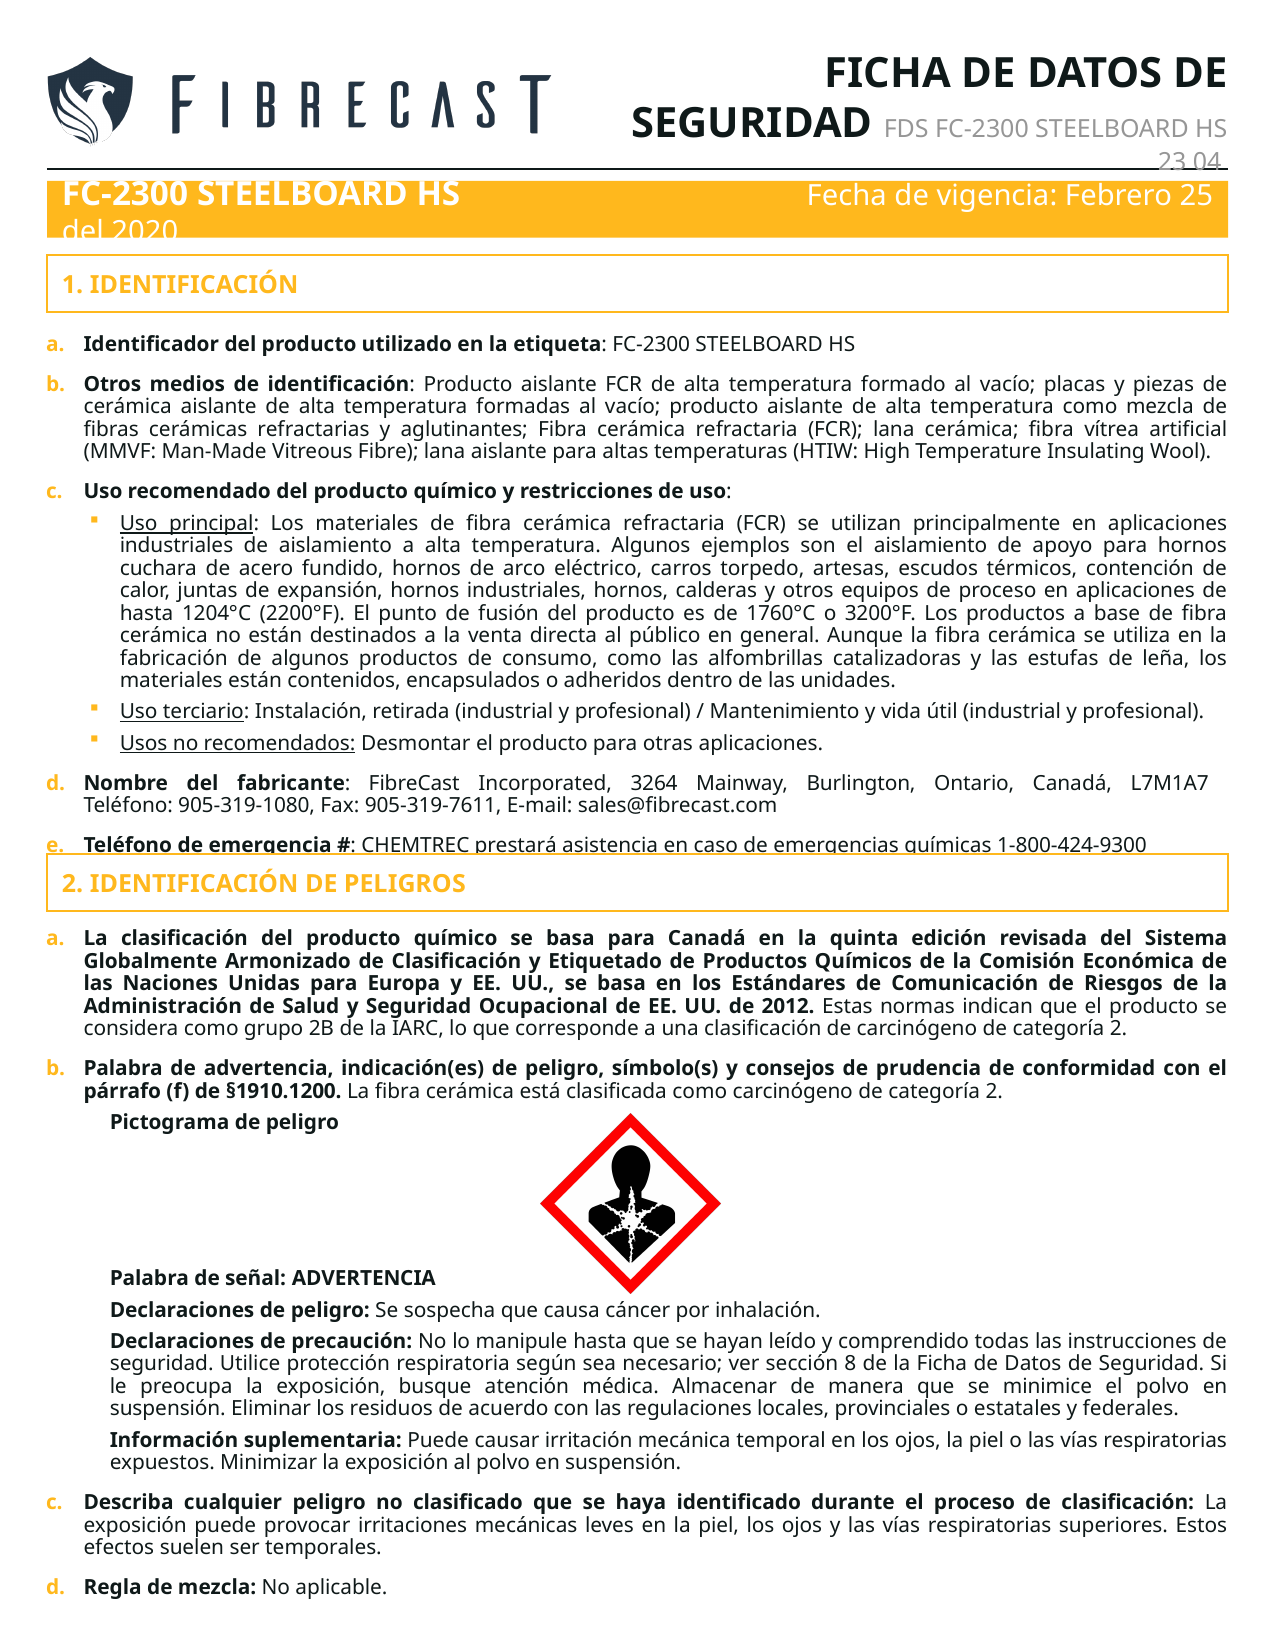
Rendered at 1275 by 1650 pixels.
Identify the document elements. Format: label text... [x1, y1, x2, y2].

picture [42, 45, 622, 162]
text_box 1. IDENTIFICACIÓN [46, 254, 1229, 313]
picture [538, 1111, 723, 1296]
text_box 2. IDENTIFICACIÓN DE PELIGROS [46, 853, 1229, 912]
text_box FC-2300 STEELBOARD HS Fecha de vigencia: Febrero 25 del 2020 [47, 180, 1229, 238]
text_box La clasificación del producto químico se basa para Canadá en la quinta edición revisada del Sistema Globalmente Armonizado de Clasificación y Etiquetado de Productos Químicos de la Comisión Económica de las Naciones Unidas para Europa y EE. UU., se basa en los Estándares de Comunicación de Riesgos de la Administración de Salud y Seguridad Ocupacional de EE. UU. de 2012. Estas normas indican que el producto se considera como grupo 2B de la IARC, lo que corresponde a una clasificación de carcinógeno de categoría 2. Palabra de advertencia, indicación(es) de peligro, símbolo(s) y consejos de prudencia de conformidad con el párrafo (f) de §1910.1200. La fibra cerámica está clasificada como carcinógeno de categoría 2. Pictograma de peligro Palabra de señal: ADVERTENCIA Declaraciones de peligro: Se sospecha que causa cáncer por inhalación. Declaraciones de precaución: No lo manipule hasta que se hayan leído y comprendido todas las instrucciones de seguridad. Utilice protección respiratoria según sea necesario; ver sección 8 de la Ficha de Datos de Seguridad. Si le preocupa la exposición, busque atención médica. Almacenar de manera que se minimice el polvo en suspensión. Eliminar los residuos de acuerdo con las regulaciones locales, provinciales o estatales y federales. Información suplementaria: Puede causar irritación mecánica temporal en los ojos, la piel o las vías respiratorias expuestos. Minimizar la exposición al polvo en suspensión. Describa cualquier peligro no clasificado que se haya identificado durante el proceso de clasificación: La exposición puede provocar irritaciones mecánicas leves en la piel, los ojos y las vías respiratorias superiores. Estos efectos suelen ser temporales. Regla de mezcla: No aplicable. [45, 927, 1228, 1588]
list FICHA DE DATOS DE SEGURIDAD FDS FC-2300 STEELBOARD HS 23 04 [630, 45, 1228, 169]
list Identificador del producto utilizado en la etiqueta: FC-2300 STEELBOARD HS Otros medios de identificación: Producto aislante FCR de alta temperatura formado al vacío; placas y piezas de cerámica aislante de alta temperatura formadas al vacío; producto aislante de alta temperatura como mezcla de fibras cerámicas refractarias y aglutinantes; Fibra cerámica refractaria (FCR); lana cerámica; fibra vítrea artificial (MMVF: Man-Made Vitreous Fibre); lana aislante para altas temperaturas (HTIW: High Temperature Insulating Wool). Uso recomendado del producto químico y restricciones de uso: Uso principal: Los materiales de fibra cerámica refractaria (FCR) se utilizan principalmente en aplicaciones industriales de aislamiento a alta temperatura. Algunos ejemplos son el aislamiento de apoyo para hornos cuchara de acero fundido, hornos de arco eléctrico, carros torpedo, artesas, escudos térmicos, contención de calor, juntas de expansión, hornos industriales, hornos, calderas y otros equipos de proceso en aplicaciones de hasta 1204°C (2200°F). El punto de fusión del producto es de 1760°C o 3200°F. Los productos a base de fibra cerámica no están destinados a la venta directa al público en general. Aunque la fibra cerámica se utiliza en la fabricación de algunos productos de consumo, como las alfombrillas catalizadoras y las estufas de leña, los materiales están contenidos, encapsulados o adheridos dentro de las unidades. Uso terciario: Instalación, retirada (industrial y profesional) / Mantenimiento y vida útil (industrial y profesional). Usos no recomendados: Desmontar el producto para otras aplicaciones. Nombre del fabricante: FibreCast Incorporated, 3264 Mainway, Burlington, Ontario, Canadá, L7M1A7 Teléfono: 905-319-1080, Fax: 905-319-7611, E-mail: sales@fibrecast.com Teléfono de emergencia #: CHEMTREC prestará asistencia en caso de emergencias químicas 1-800-424-9300 [45, 333, 1228, 852]
